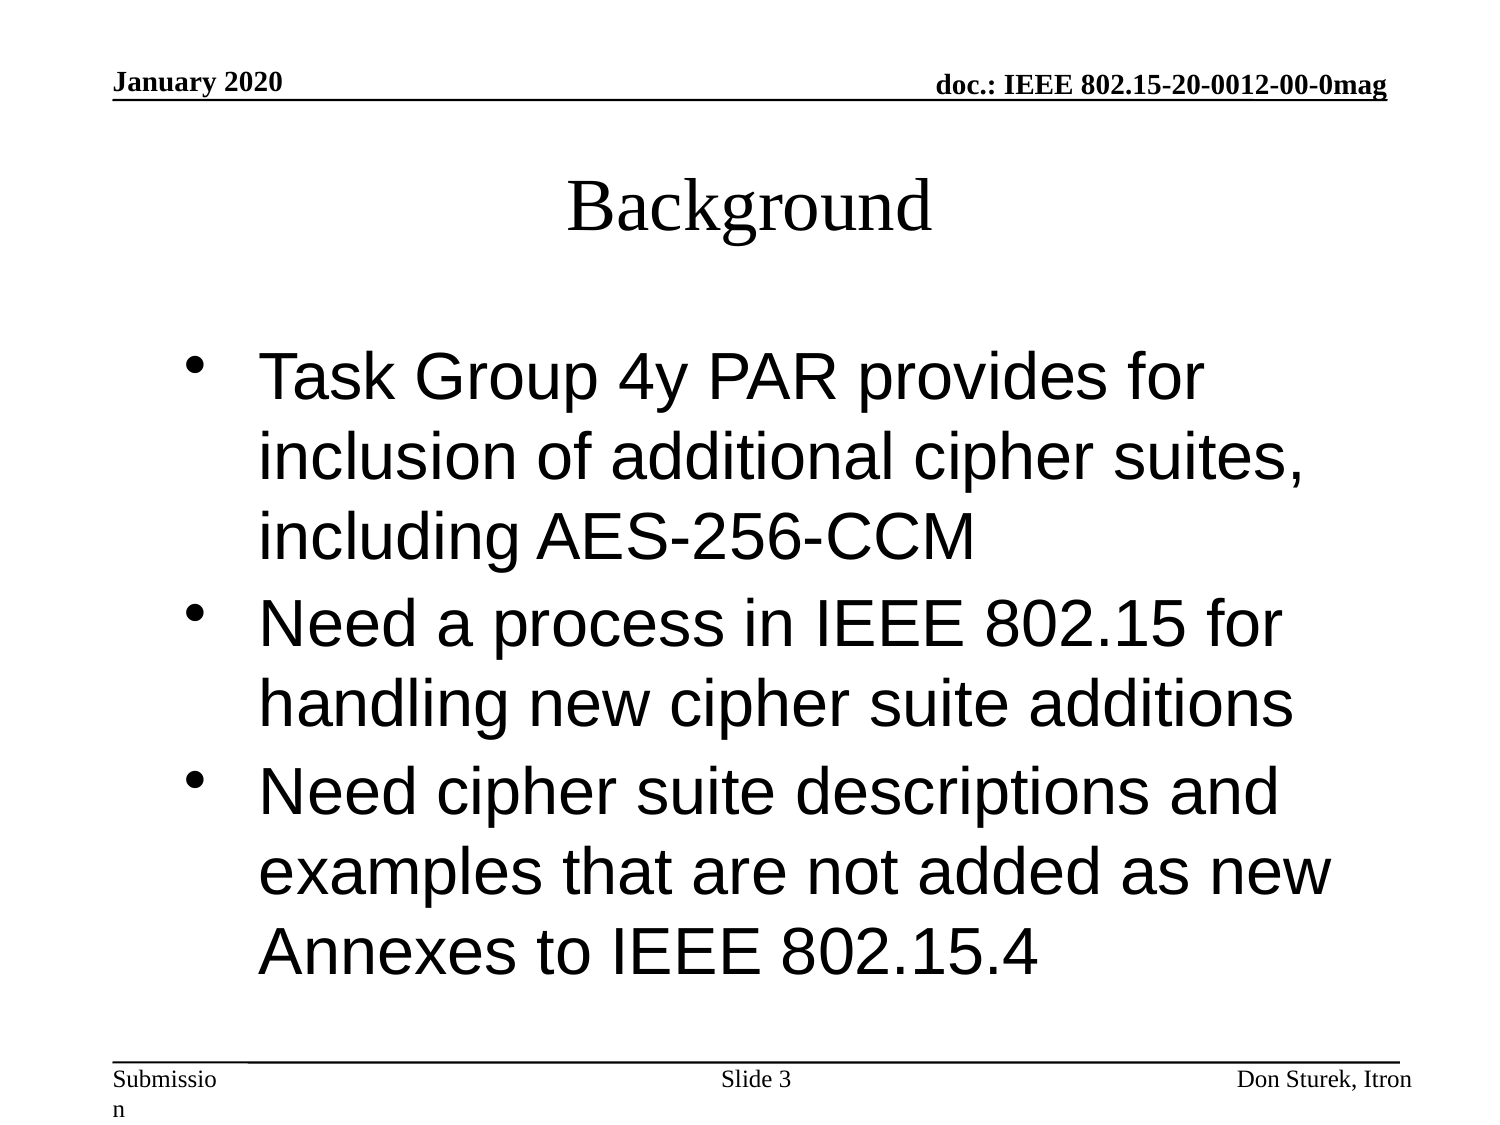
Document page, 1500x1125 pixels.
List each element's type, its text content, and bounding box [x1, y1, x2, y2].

slide_number Slide 3 [712, 1062, 800, 1093]
title Background [112, 112, 1388, 288]
list Task Group 4y PAR provides for inclusion of additional cipher suites, including AES-256-CCM Need a process in IEEE 802.15 for handling new cipher suite additions Need cipher suite descriptions and examples that are not added as new Annexes to IEEE 802.15.4 [112, 324, 1388, 1000]
footer Don Sturek, Itron [900, 1062, 1413, 1093]
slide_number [112, 62, 375, 98]
